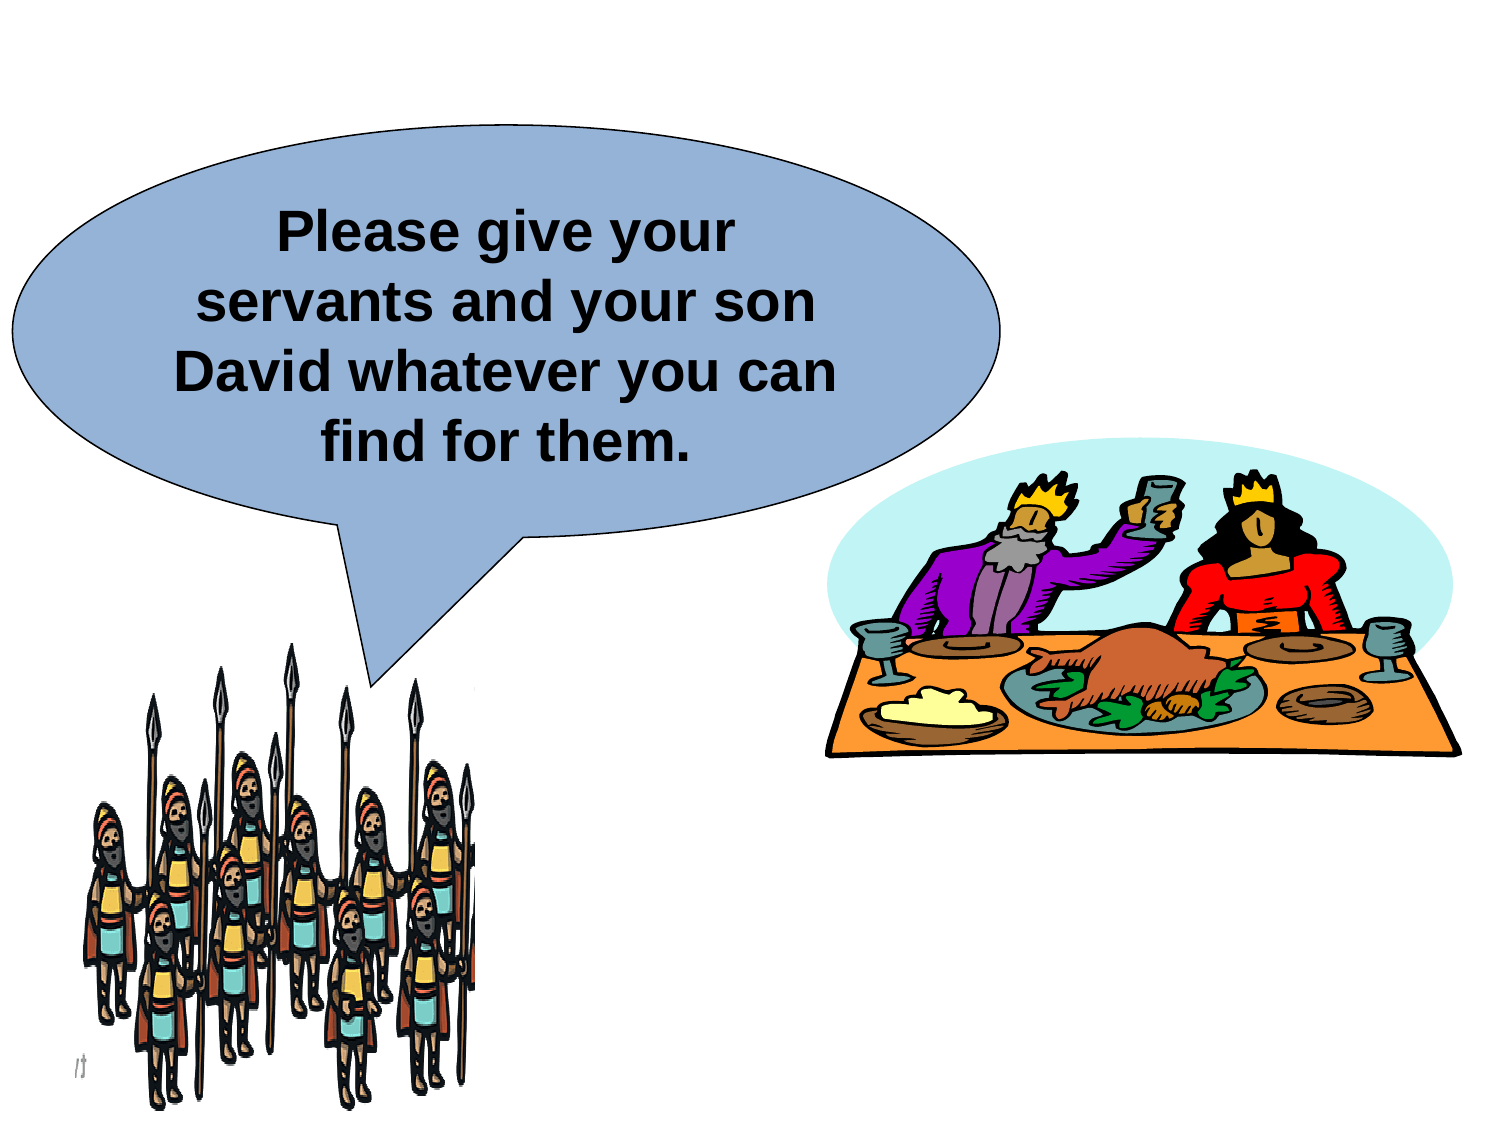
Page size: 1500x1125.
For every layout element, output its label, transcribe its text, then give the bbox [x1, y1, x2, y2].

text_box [74, 616, 476, 1124]
text_box Please give your servants and your son David whatever you can find for them. [12, 124, 1000, 614]
picture [824, 437, 1463, 759]
